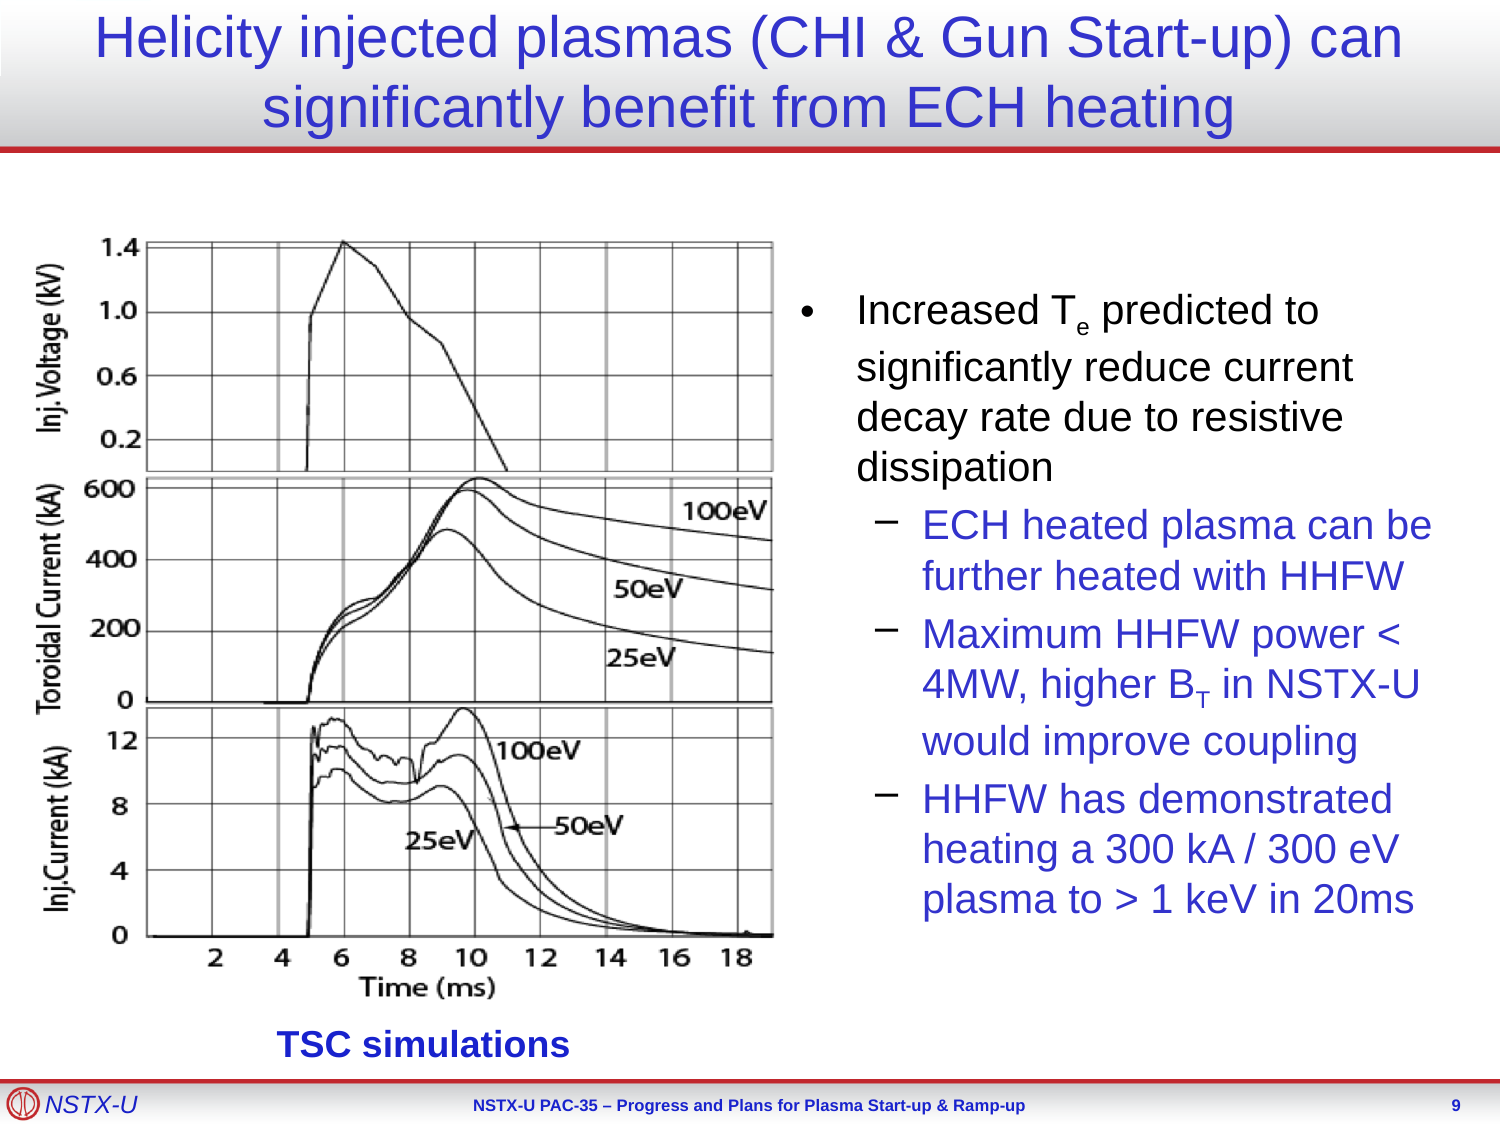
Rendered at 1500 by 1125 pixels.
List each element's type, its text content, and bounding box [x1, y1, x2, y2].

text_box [17, 229, 788, 1003]
text_box Increased Te predicted to significantly reduce current decay rate due to resistive dissipation ECH heated plasma can be further heated with HHFW Maximum HHFW power < 4MW, higher BT in NSTX-U would improve coupling HHFW has demonstrated heating a 300 kA / 300 eV plasma to > 1 keV in 20ms [792, 275, 1480, 850]
title Helicity injected plasmas (CHI & Gun Start-up) can significantly benefit from ECH heating [0, 0, 1500, 138]
text_box TSC simulations [261, 1012, 586, 1073]
picture [0, 1079, 1500, 1125]
